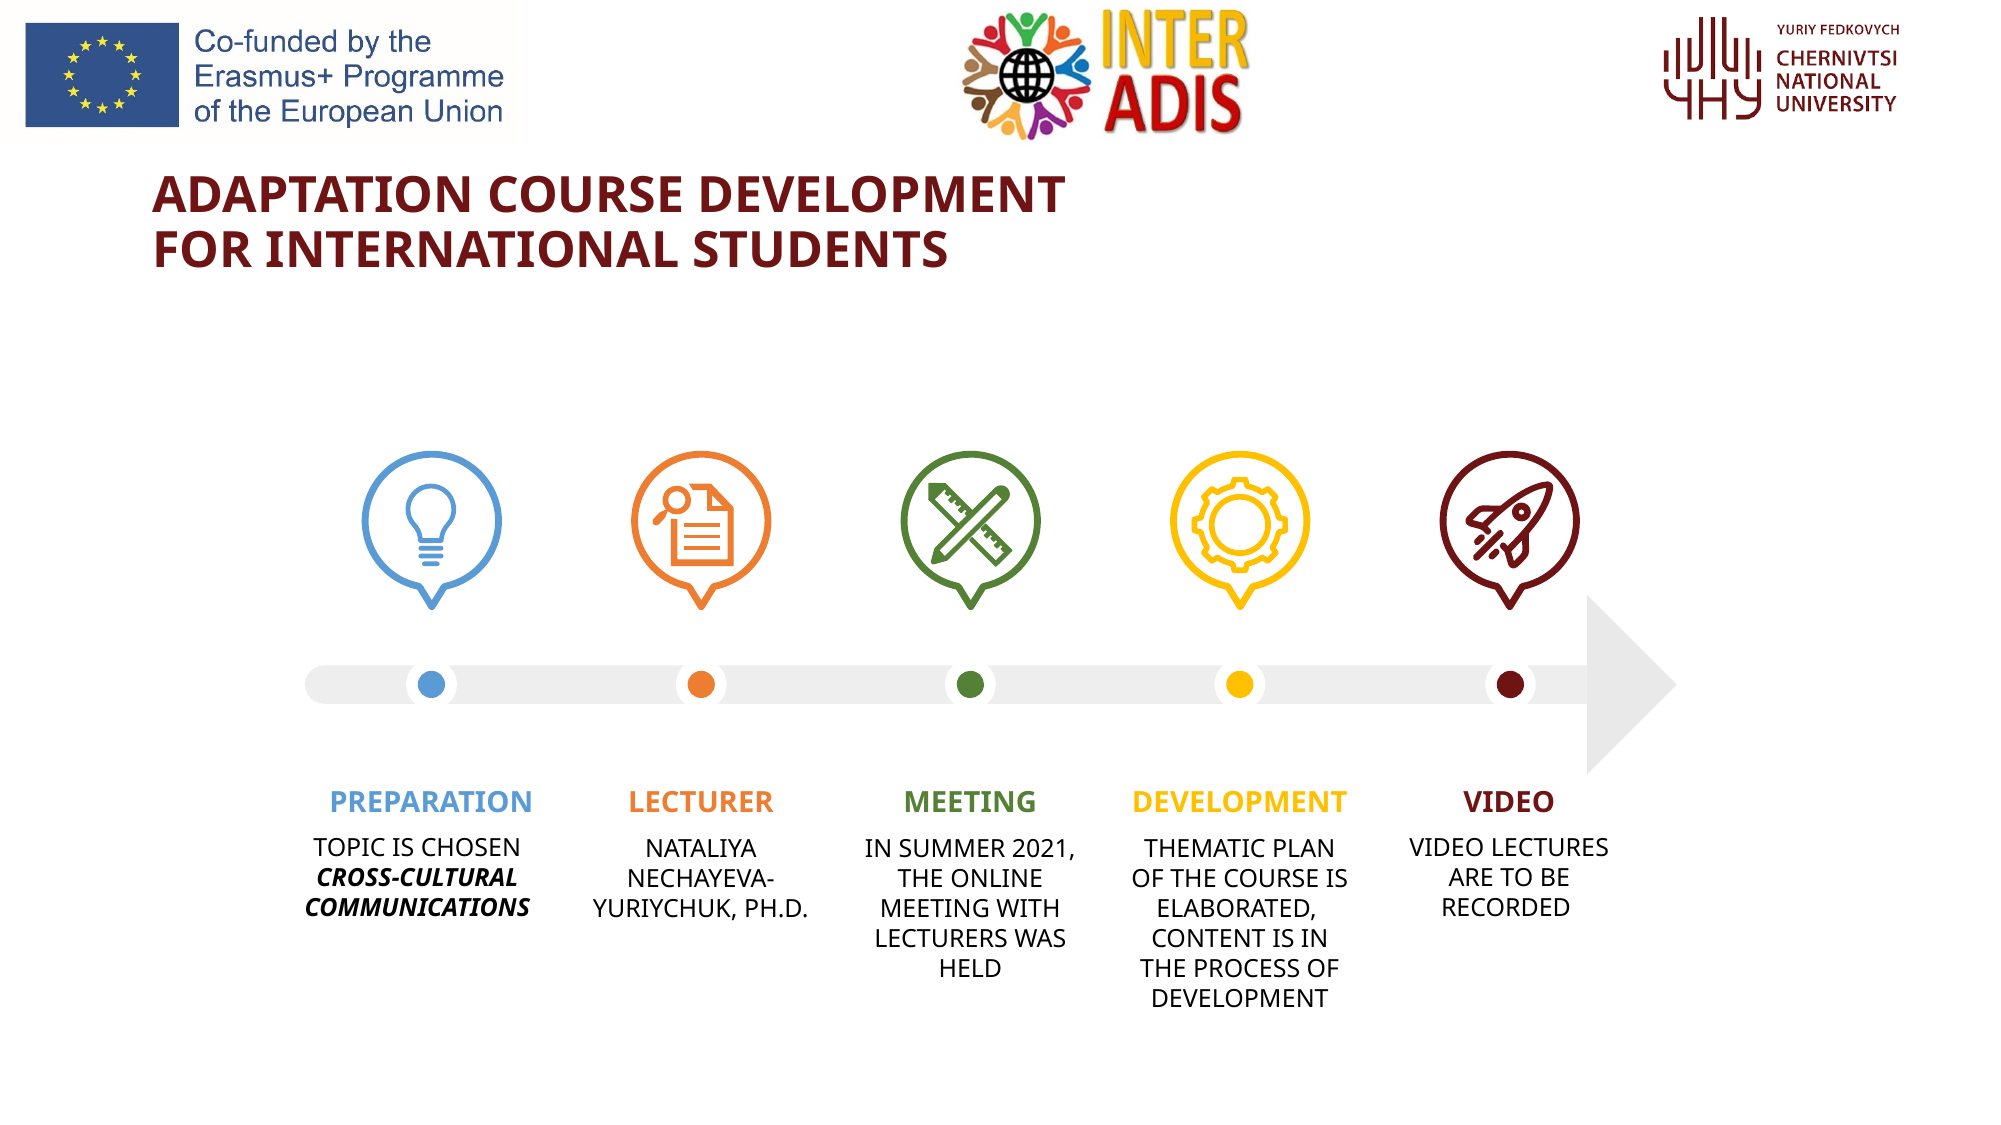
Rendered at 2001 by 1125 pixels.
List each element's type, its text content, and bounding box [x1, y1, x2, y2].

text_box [823, 771, 1118, 918]
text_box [553, 771, 822, 918]
title ADAPTATION COURSE DEVELOPMENT FOR INTERNATIONAL STUDENTS [137, 145, 1863, 363]
text_box [1210, 582, 1234, 593]
text_box [1442, 453, 1578, 593]
text_box [1172, 453, 1309, 564]
text_box [1247, 582, 1270, 593]
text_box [1191, 476, 1289, 574]
picture [956, 3, 1256, 146]
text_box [1362, 772, 1657, 917]
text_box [928, 483, 1012, 567]
picture [1635, 3, 1927, 146]
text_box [652, 483, 735, 567]
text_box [1118, 771, 1361, 918]
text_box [273, 772, 551, 917]
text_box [304, 594, 1677, 775]
text_box [633, 453, 770, 593]
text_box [405, 483, 458, 567]
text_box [1467, 483, 1552, 567]
picture [0, 1, 521, 144]
text_box [364, 453, 500, 593]
text_box [903, 453, 1039, 593]
